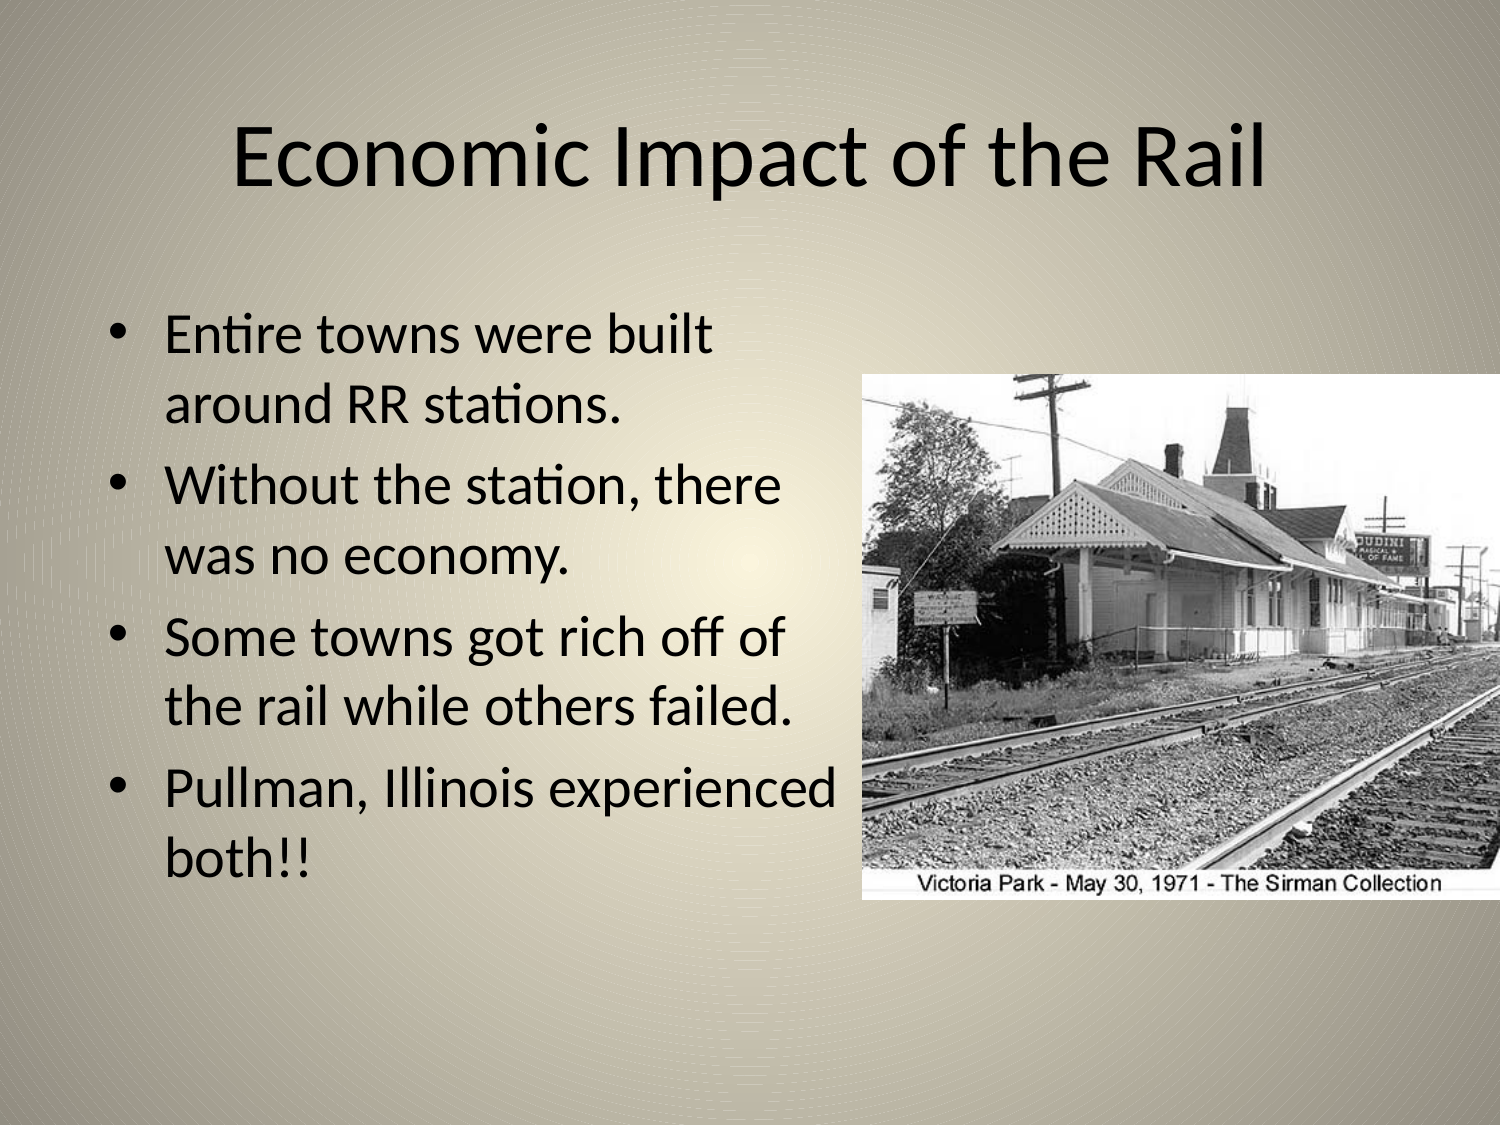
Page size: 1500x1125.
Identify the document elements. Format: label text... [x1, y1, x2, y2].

picture [862, 374, 1500, 901]
list Entire towns were built around RR stations. Without the station, there was no economy. Some towns got rich off of the rail while others failed. Pullman, Illinois experienced both!! [92, 287, 863, 988]
title Economic Impact of the Rail [94, 50, 1407, 250]
